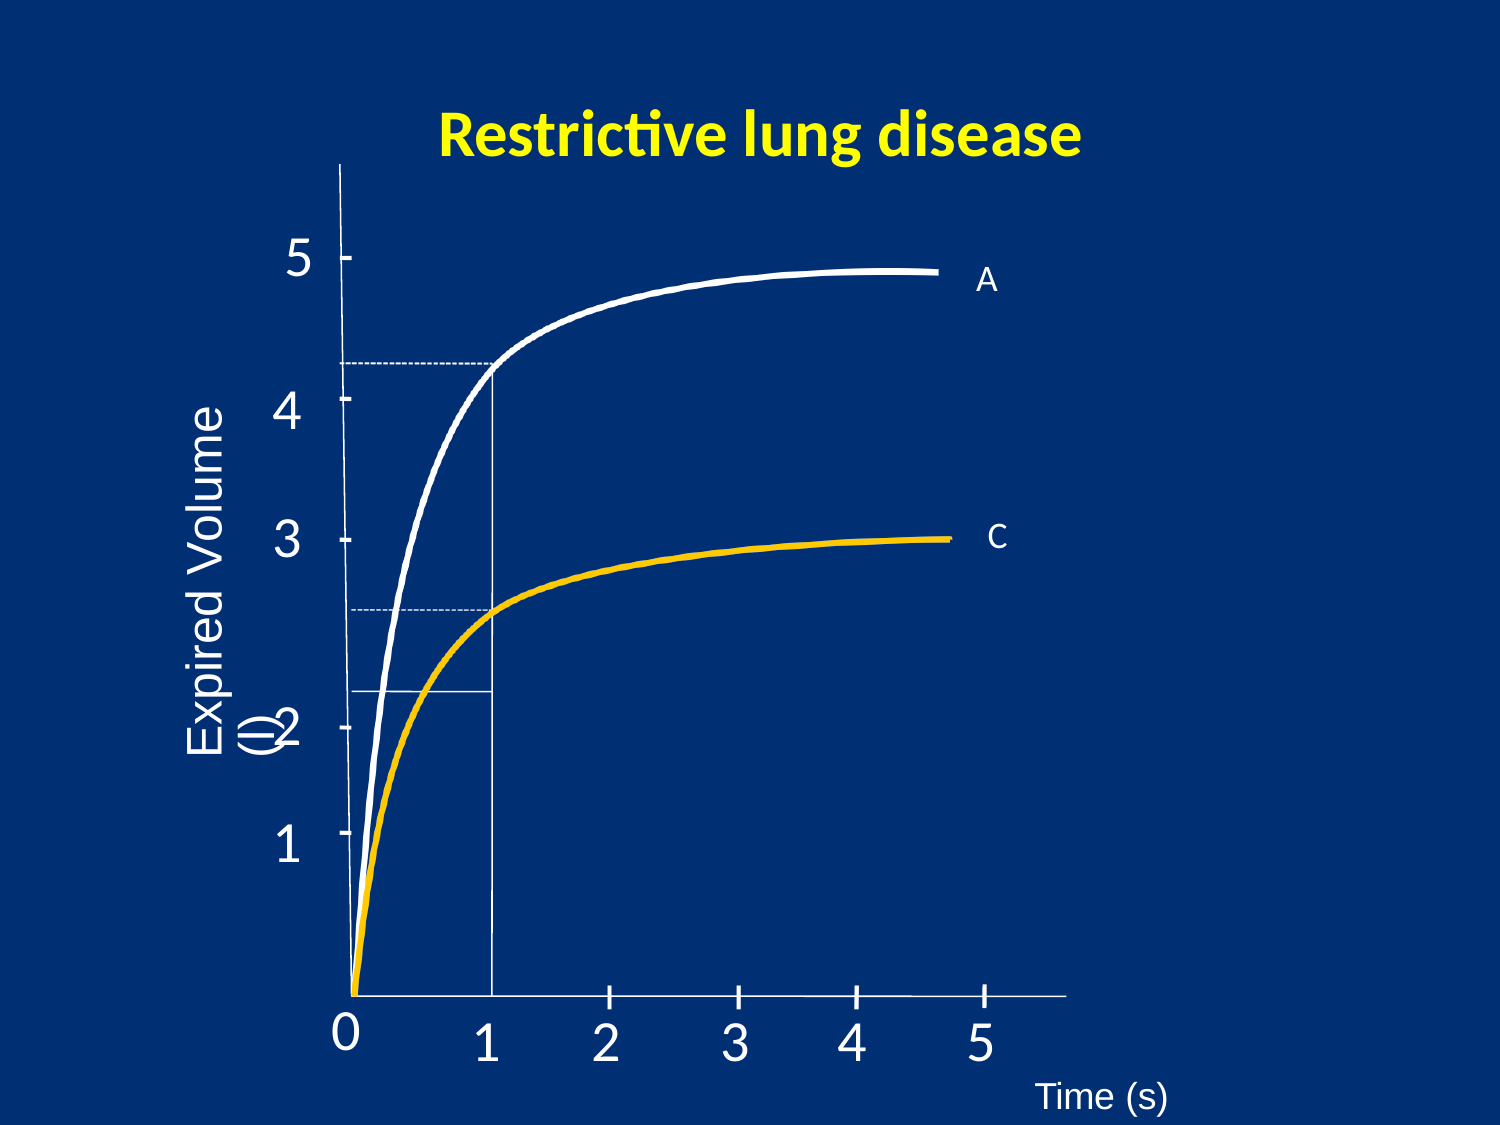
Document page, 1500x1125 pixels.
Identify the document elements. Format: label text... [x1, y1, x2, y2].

text_box 0 [329, 991, 364, 1062]
text_box 4 [270, 370, 305, 441]
text_box [337, 268, 953, 1011]
title Restrictive lung disease [69, 39, 1431, 278]
text_box 5 [282, 218, 317, 289]
text_box C [985, 511, 1010, 557]
text_box 3 [270, 499, 305, 570]
text_box Expired Volume (l) [178, 347, 234, 761]
text_box Time (s) [1032, 1071, 1173, 1117]
text_box A [973, 253, 1000, 299]
text_box 2 1 [270, 687, 305, 875]
text_box 1 2 3 4 5 [469, 1003, 996, 1074]
